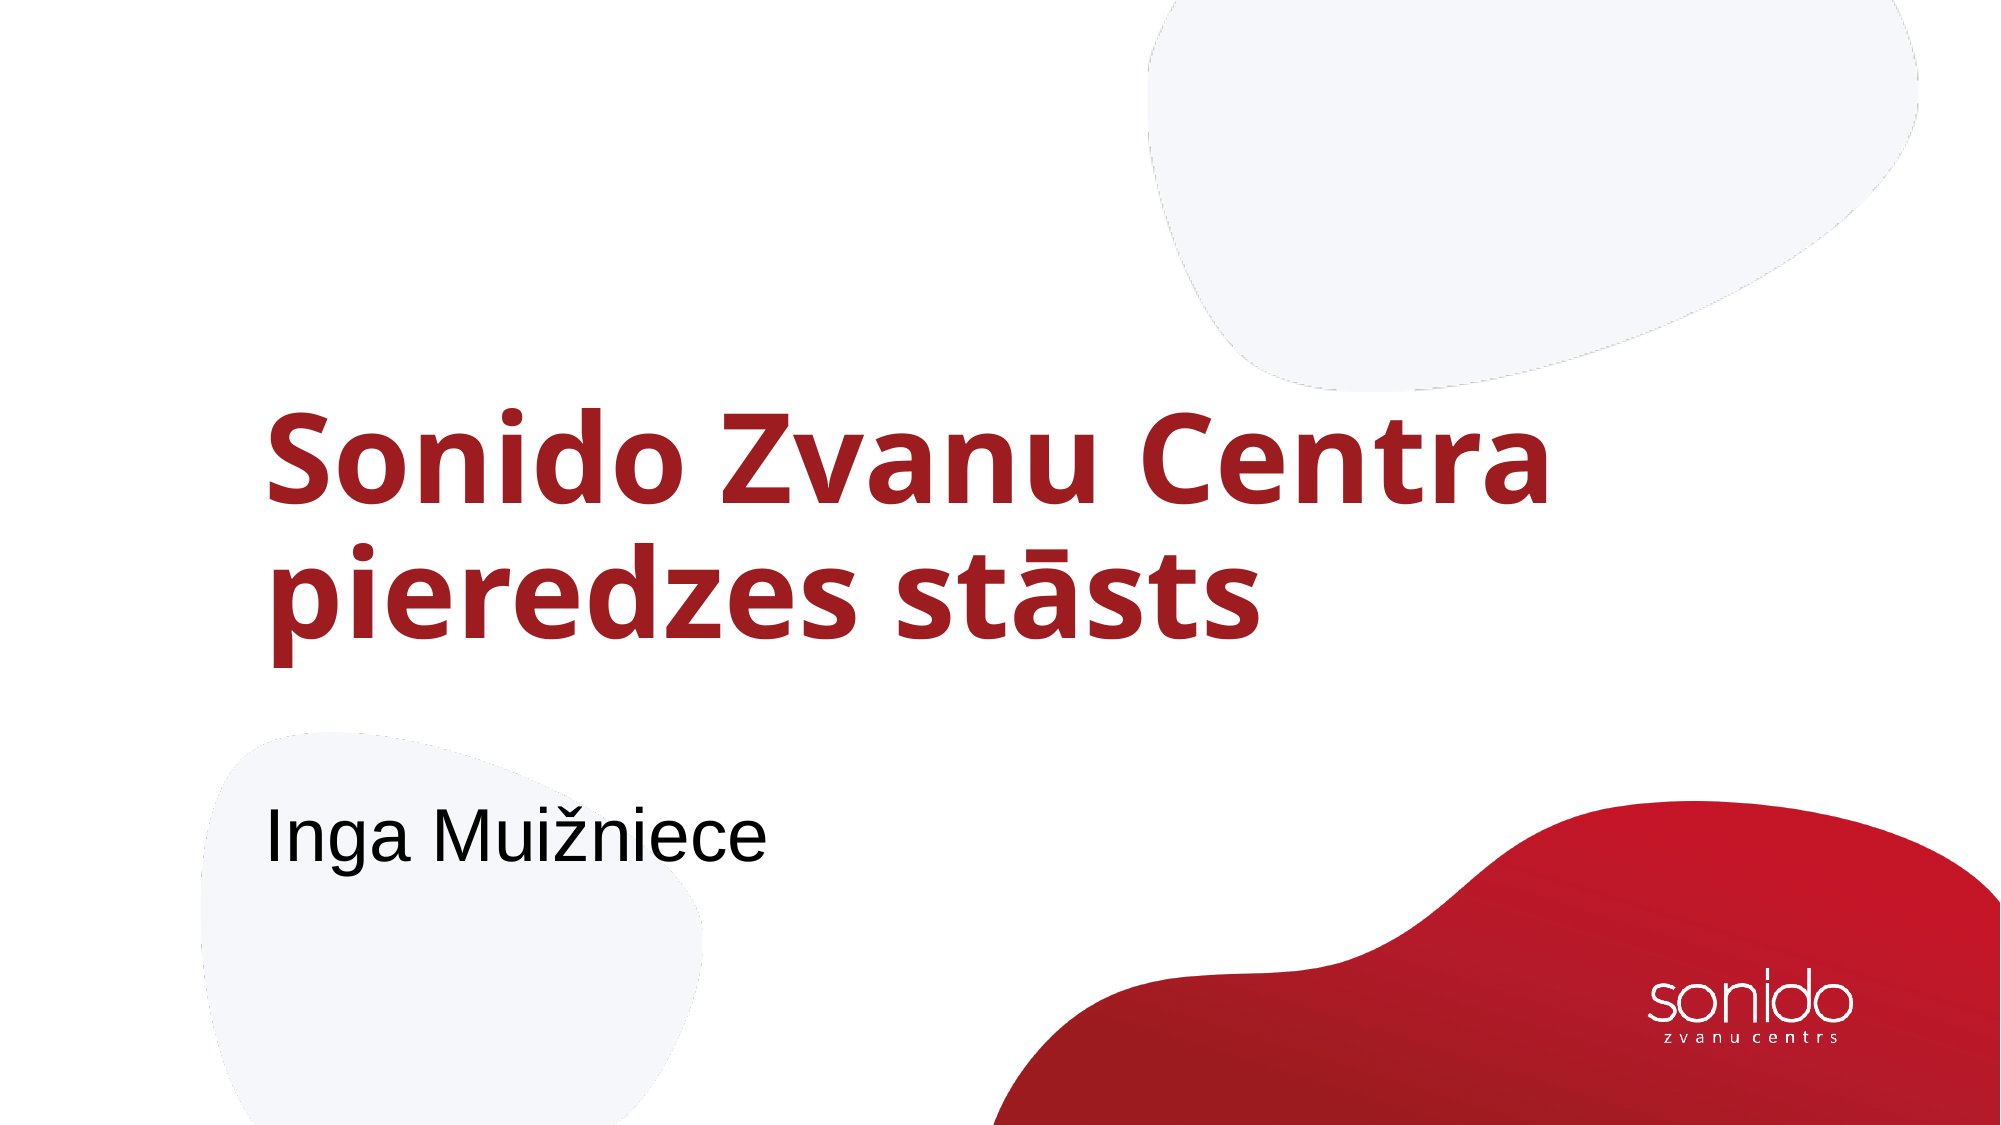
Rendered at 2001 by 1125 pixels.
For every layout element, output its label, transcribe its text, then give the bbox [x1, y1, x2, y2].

title Sonido Zvanu Centra pieredzes stāsts [249, 168, 1735, 674]
picture [1147, 0, 1920, 392]
subtitle Inga Muižniece [249, 733, 1750, 863]
picture [200, 732, 703, 1125]
picture [992, 801, 2000, 1125]
